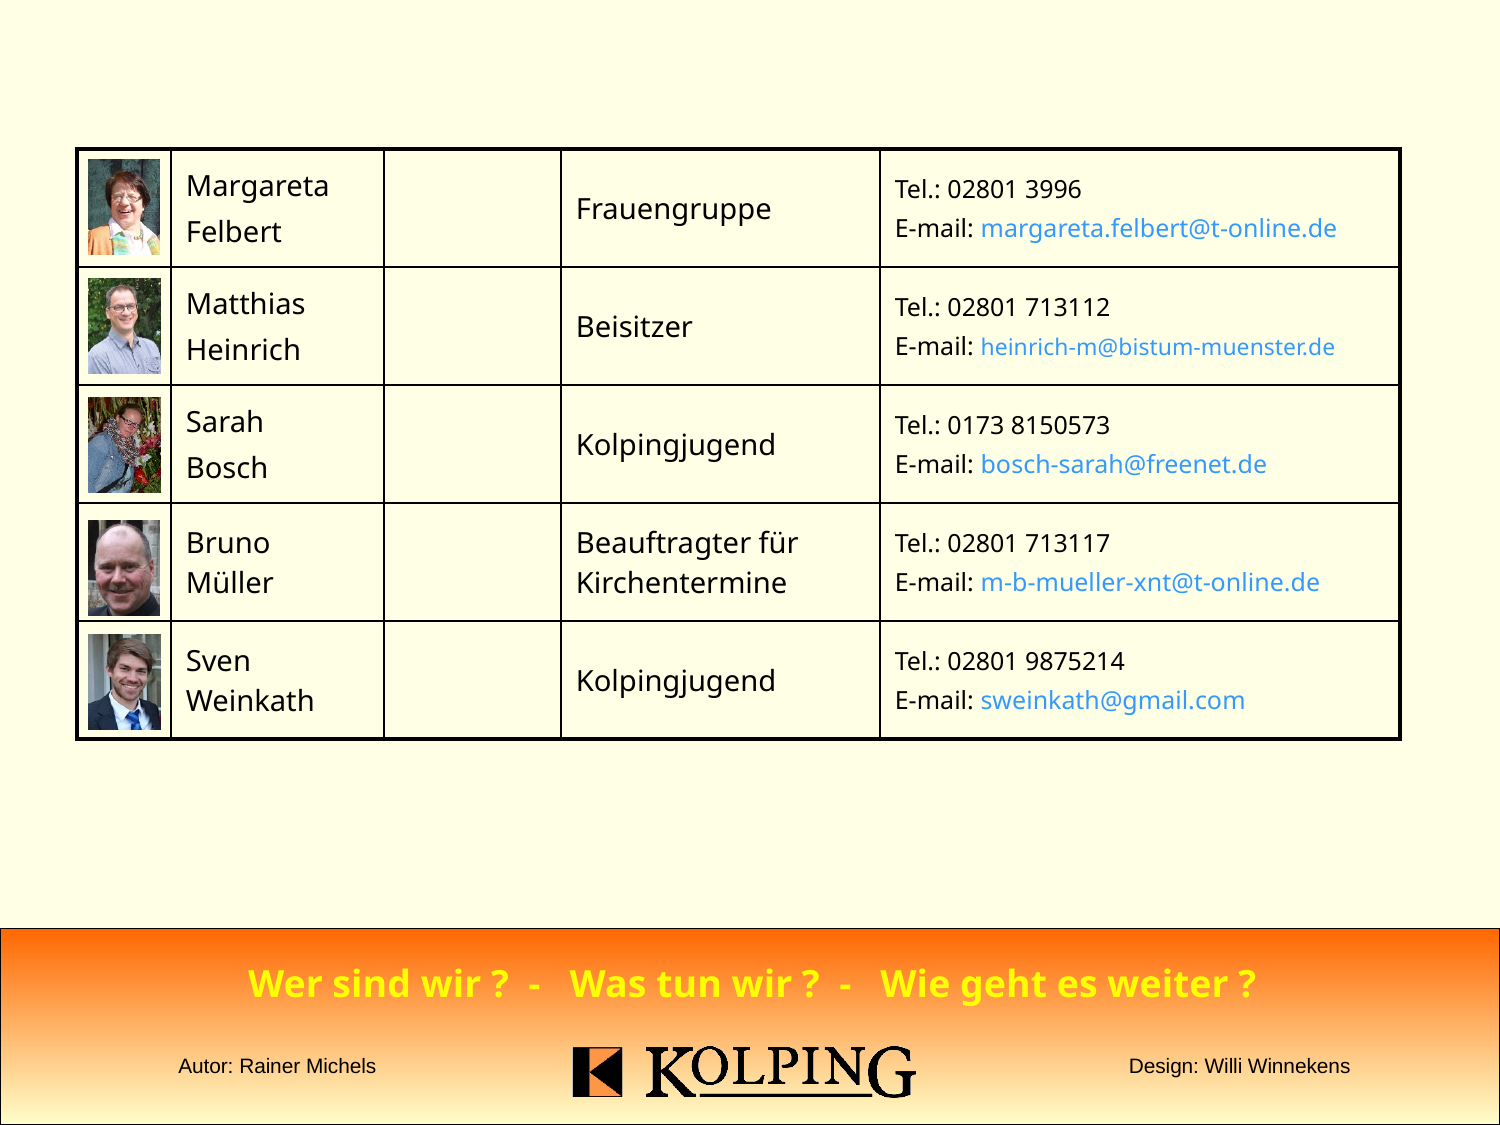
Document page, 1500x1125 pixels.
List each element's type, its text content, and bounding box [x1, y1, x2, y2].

table_cell Tel.: 0173 8150573 E-mail: bosch-sarah@freenet.de [881, 386, 1398, 502]
table_cell [385, 504, 560, 620]
table_cell Sarah Bosch [172, 386, 383, 502]
table_cell [385, 386, 560, 502]
table_cell Beauftragter für Kirchentermine [562, 504, 879, 620]
picture [88, 520, 160, 616]
table_header Tel.: 02801 3996 E-mail: margareta.felbert@t-online.de [881, 151, 1398, 266]
table_cell Tel.: 02801 9875214 E-mail: sweinkath@gmail.com [881, 622, 1398, 737]
table_cell Matthias Heinrich [172, 268, 383, 384]
text_box Autor: Rainer Michels [147, 1044, 408, 1085]
table_cell Kolpingjugend [562, 386, 879, 502]
text_box [0, 928, 1500, 1125]
picture [572, 1046, 916, 1098]
table_cell Kolpingjugend [562, 622, 879, 737]
picture [88, 397, 161, 493]
picture [88, 159, 160, 256]
picture [88, 634, 161, 730]
table_cell Sven Weinkath [172, 622, 383, 737]
table_header Frauengruppe [562, 151, 879, 266]
table_cell [385, 622, 560, 737]
table_cell Tel.: 02801 713117 E-mail: m-b-mueller-xnt@t-online.de [881, 504, 1398, 620]
table_header Margareta Felbert [172, 151, 383, 266]
text_box Wer sind wir ? - Was tun wir ? - Wie geht es weiter ? [35, 952, 1471, 1012]
table_cell [79, 622, 170, 737]
table_header [79, 151, 170, 266]
picture [88, 278, 161, 374]
table_cell Beisitzer [562, 268, 879, 384]
table_cell Bruno Müller [172, 504, 383, 620]
table_cell [385, 268, 560, 384]
table_cell [79, 268, 170, 384]
text_box Design: Willi Winnekens [1091, 1044, 1388, 1085]
table_cell [79, 386, 170, 502]
table_cell [79, 504, 170, 620]
table_header [385, 151, 560, 266]
table_cell Tel.: 02801 713112 E-mail: heinrich-m@bistum-muenster.de [881, 268, 1398, 384]
